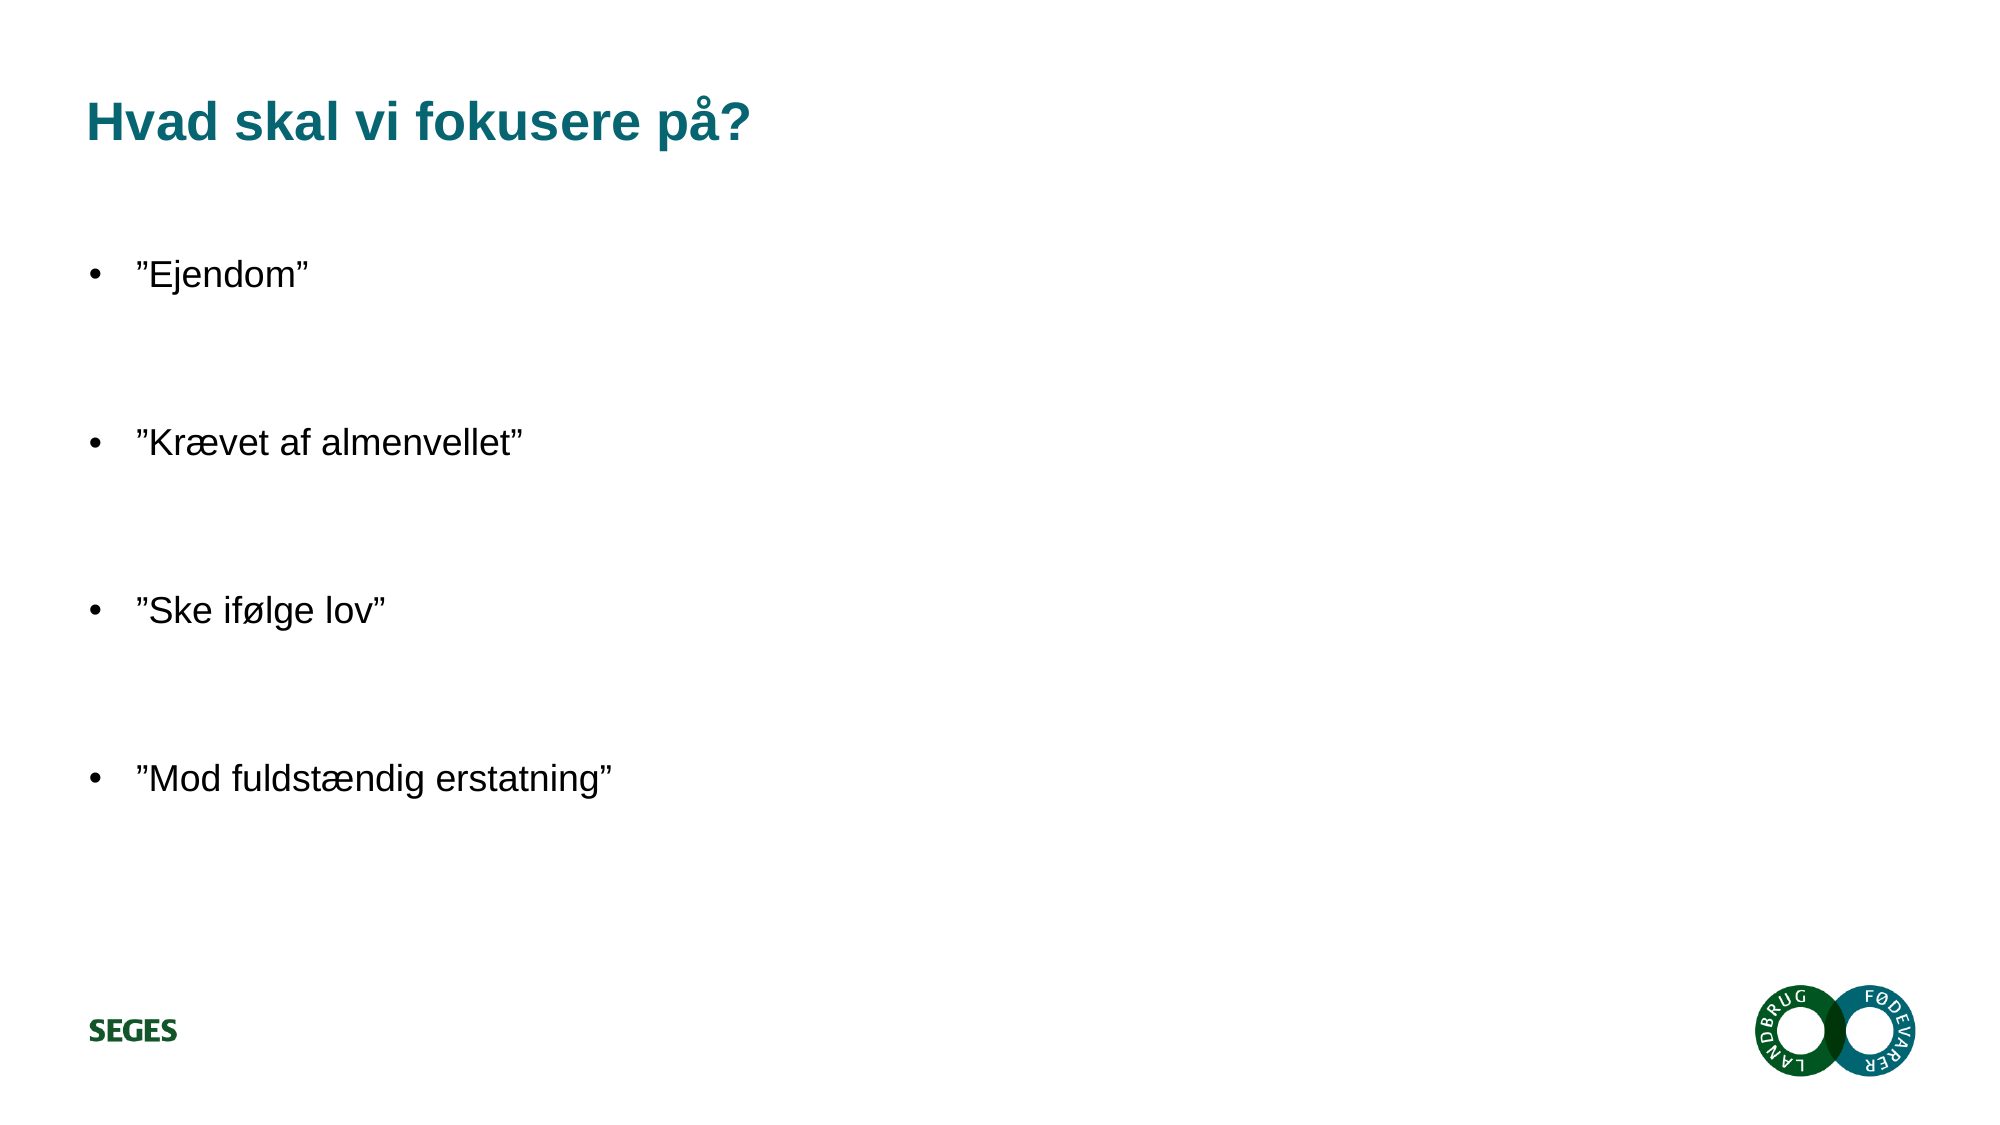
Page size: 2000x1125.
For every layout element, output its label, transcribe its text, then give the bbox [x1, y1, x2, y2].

list ”Ejendom” ”Krævet af almenvellet” ”Ske ifølge lov” ”Mod fuldstændig erstatning” [89, 254, 1629, 935]
picture [85, 1011, 180, 1049]
picture [1752, 982, 1918, 1079]
title Hvad skal vi fokusere på? [86, 64, 1627, 182]
